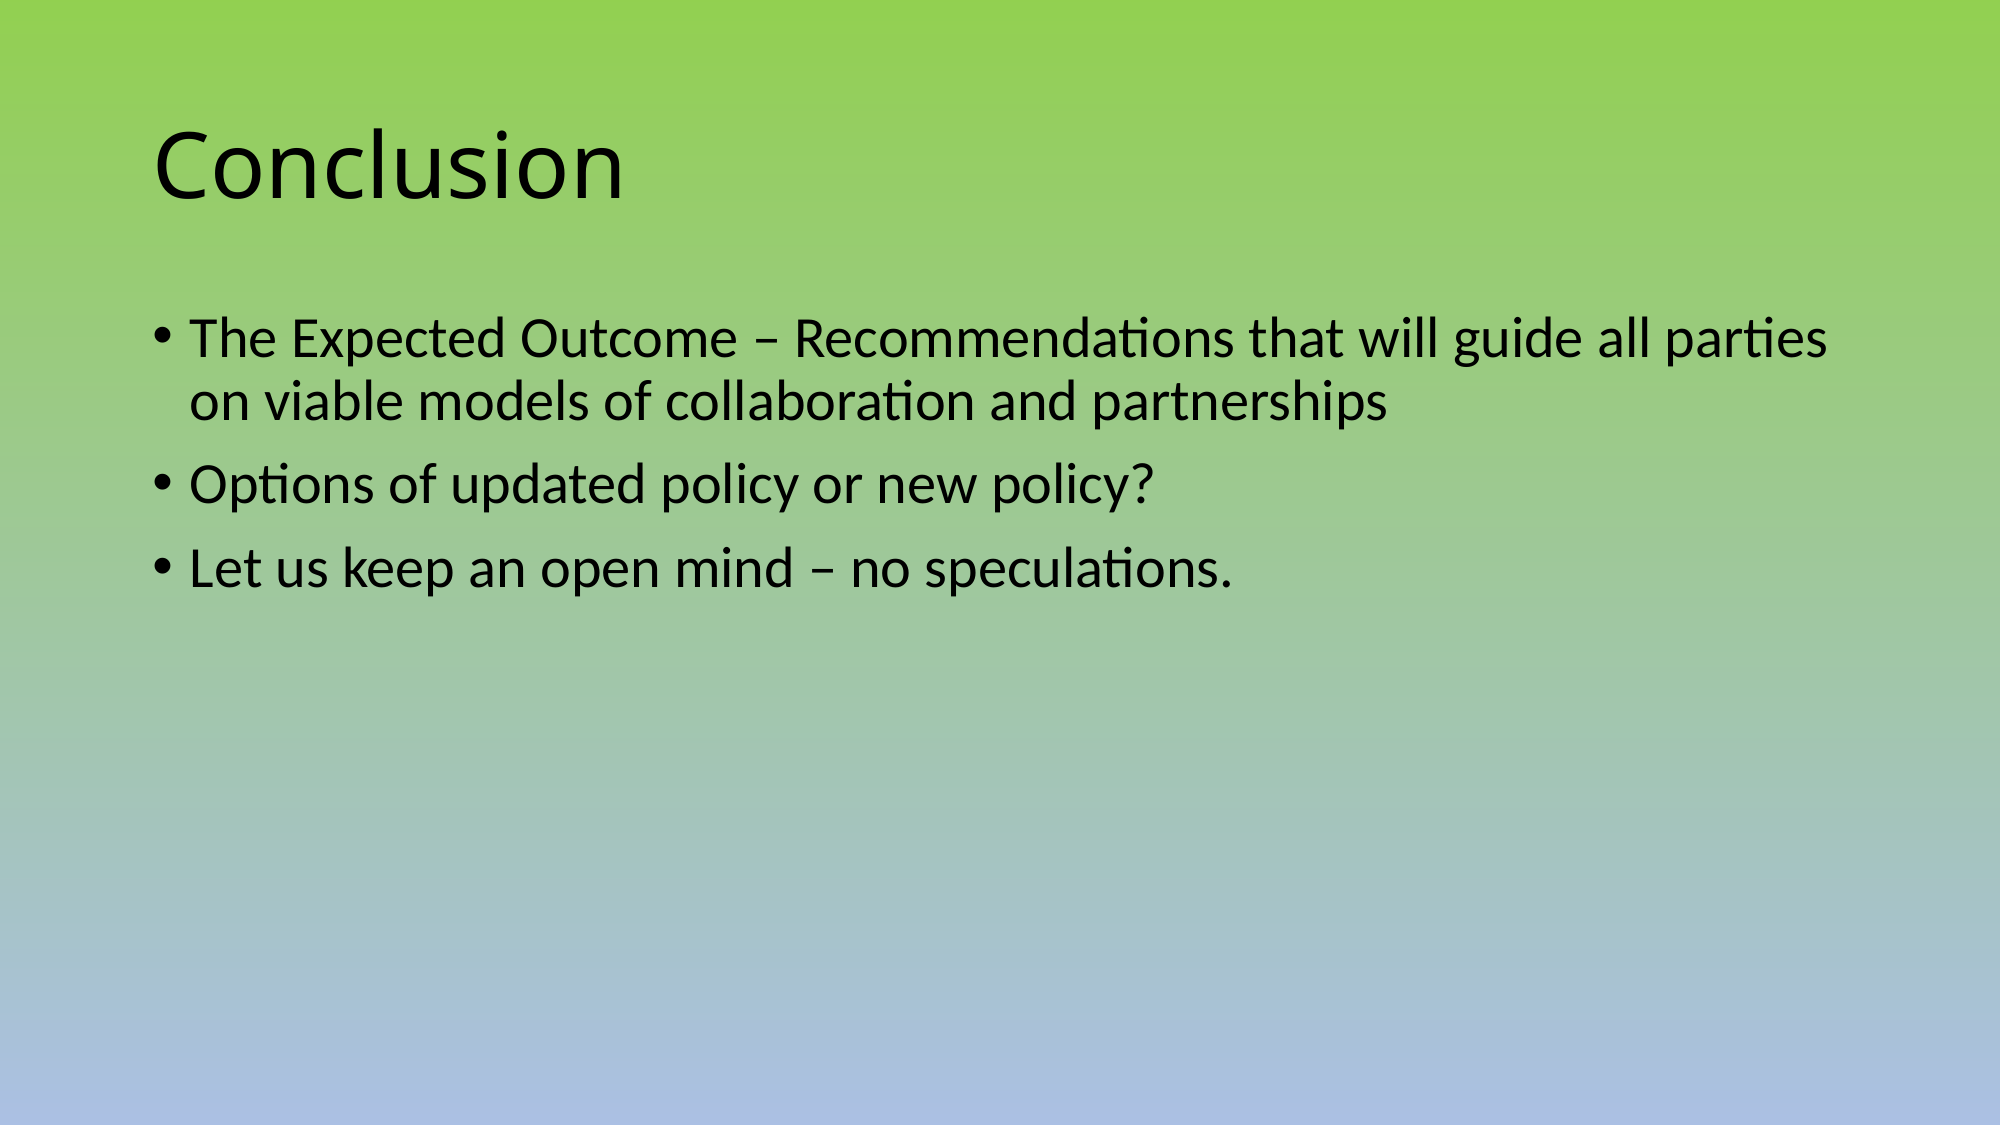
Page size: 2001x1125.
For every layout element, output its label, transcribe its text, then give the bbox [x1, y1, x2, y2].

title Conclusion [137, 59, 1863, 278]
list The Expected Outcome – Recommendations that will guide all parties on viable models of collaboration and partnerships Options of updated policy or new policy? Let us keep an open mind – no speculations. [137, 299, 1863, 1014]
